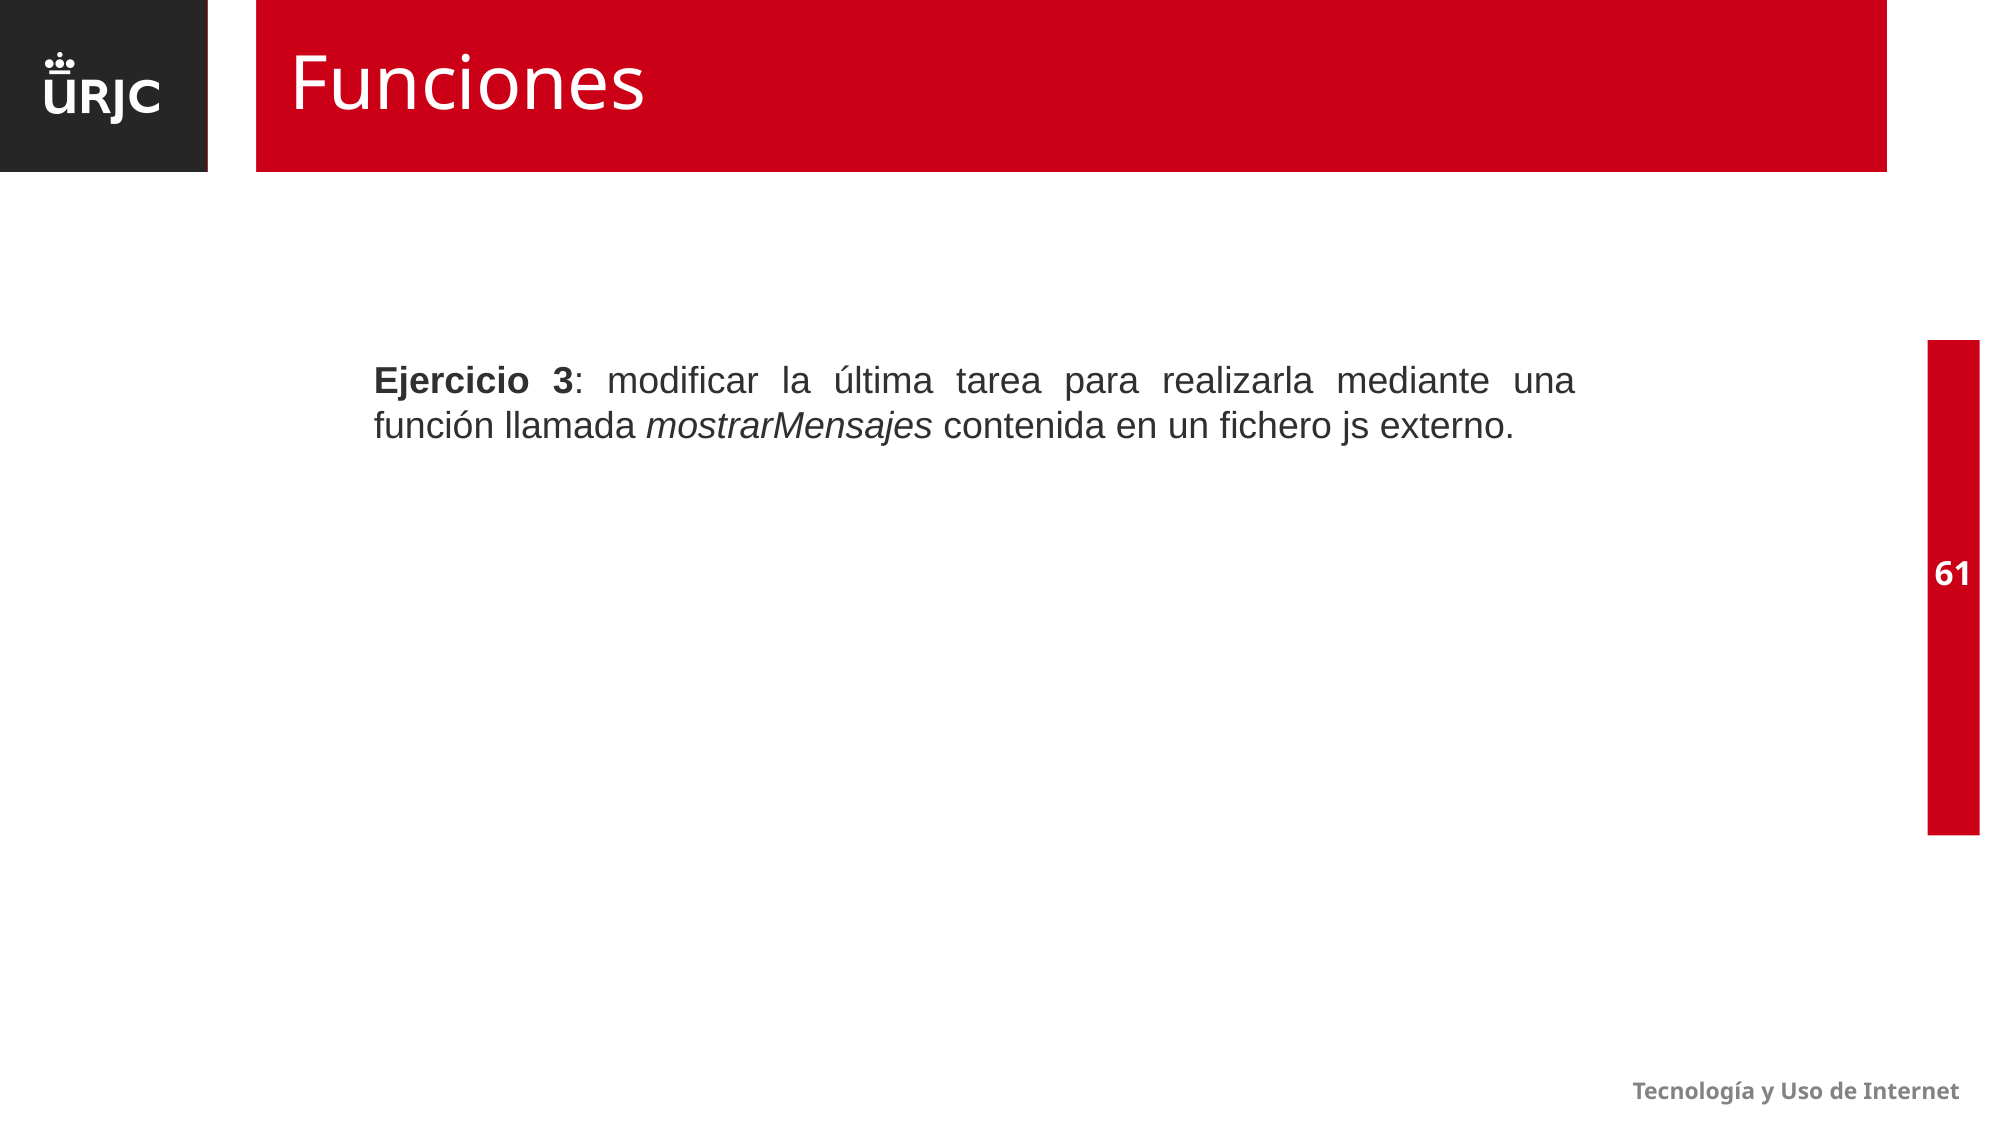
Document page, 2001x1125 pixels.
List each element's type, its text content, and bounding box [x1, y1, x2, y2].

title Funciones [274, 0, 1829, 173]
picture [40, 47, 164, 129]
slide_number 61 [1898, 544, 2000, 605]
list Ejercicio 3: modificar la última tarea para realizarla mediante una función llamada mostrarMensajes contenida en un fichero js externo. [358, 348, 1591, 1052]
